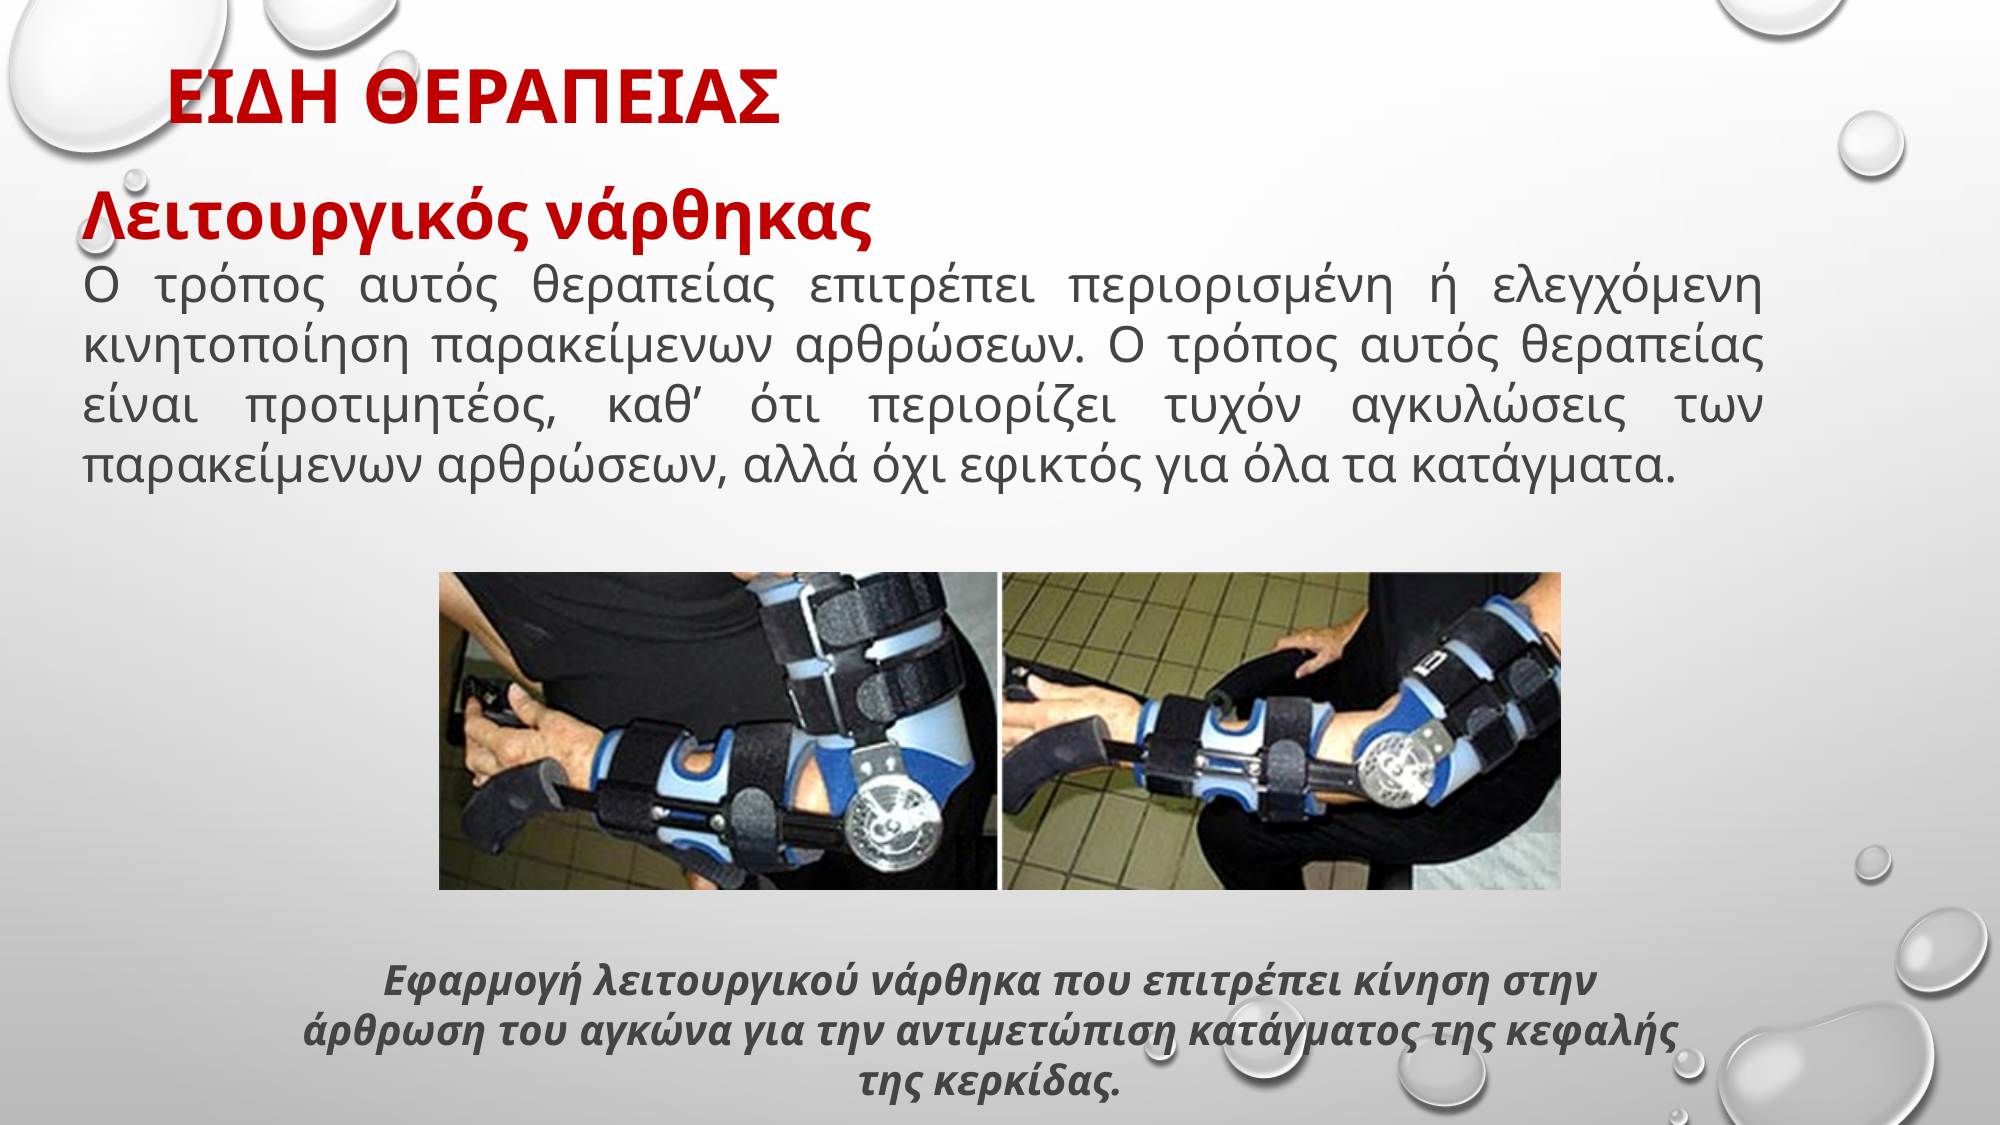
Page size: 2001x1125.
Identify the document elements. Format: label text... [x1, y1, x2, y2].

title ΕΙΔΗ ΘΕΡΑΠΕΙΑΣ [149, 50, 1851, 149]
text_box Λειτουργικός νάρθηκας Ο τρόπος αυτός θεραπείας επιτρέπει περιορισμένη ή ελεγχόμενη κινητοποίηση παρακείμενων αρθρώσεων. Ο τρόπος αυτός θεραπείας είναι προτιμητέος, καθ’ ότι περιορίζει τυχόν αγκυλώσεις των παρακείμενων αρθρώσεων, αλλά όχι εφικτός για όλα τα κατάγματα. [67, 165, 1781, 500]
text_box Εφαρμογή λειτουργικού νάρθηκα που επιτρέπει κίνηση στην άρθρωση του αγκώνα για την αντιμετώπιση κατάγματος της κεφαλής της κερκίδας. [270, 946, 1710, 1112]
picture [0, 0, 2000, 1125]
